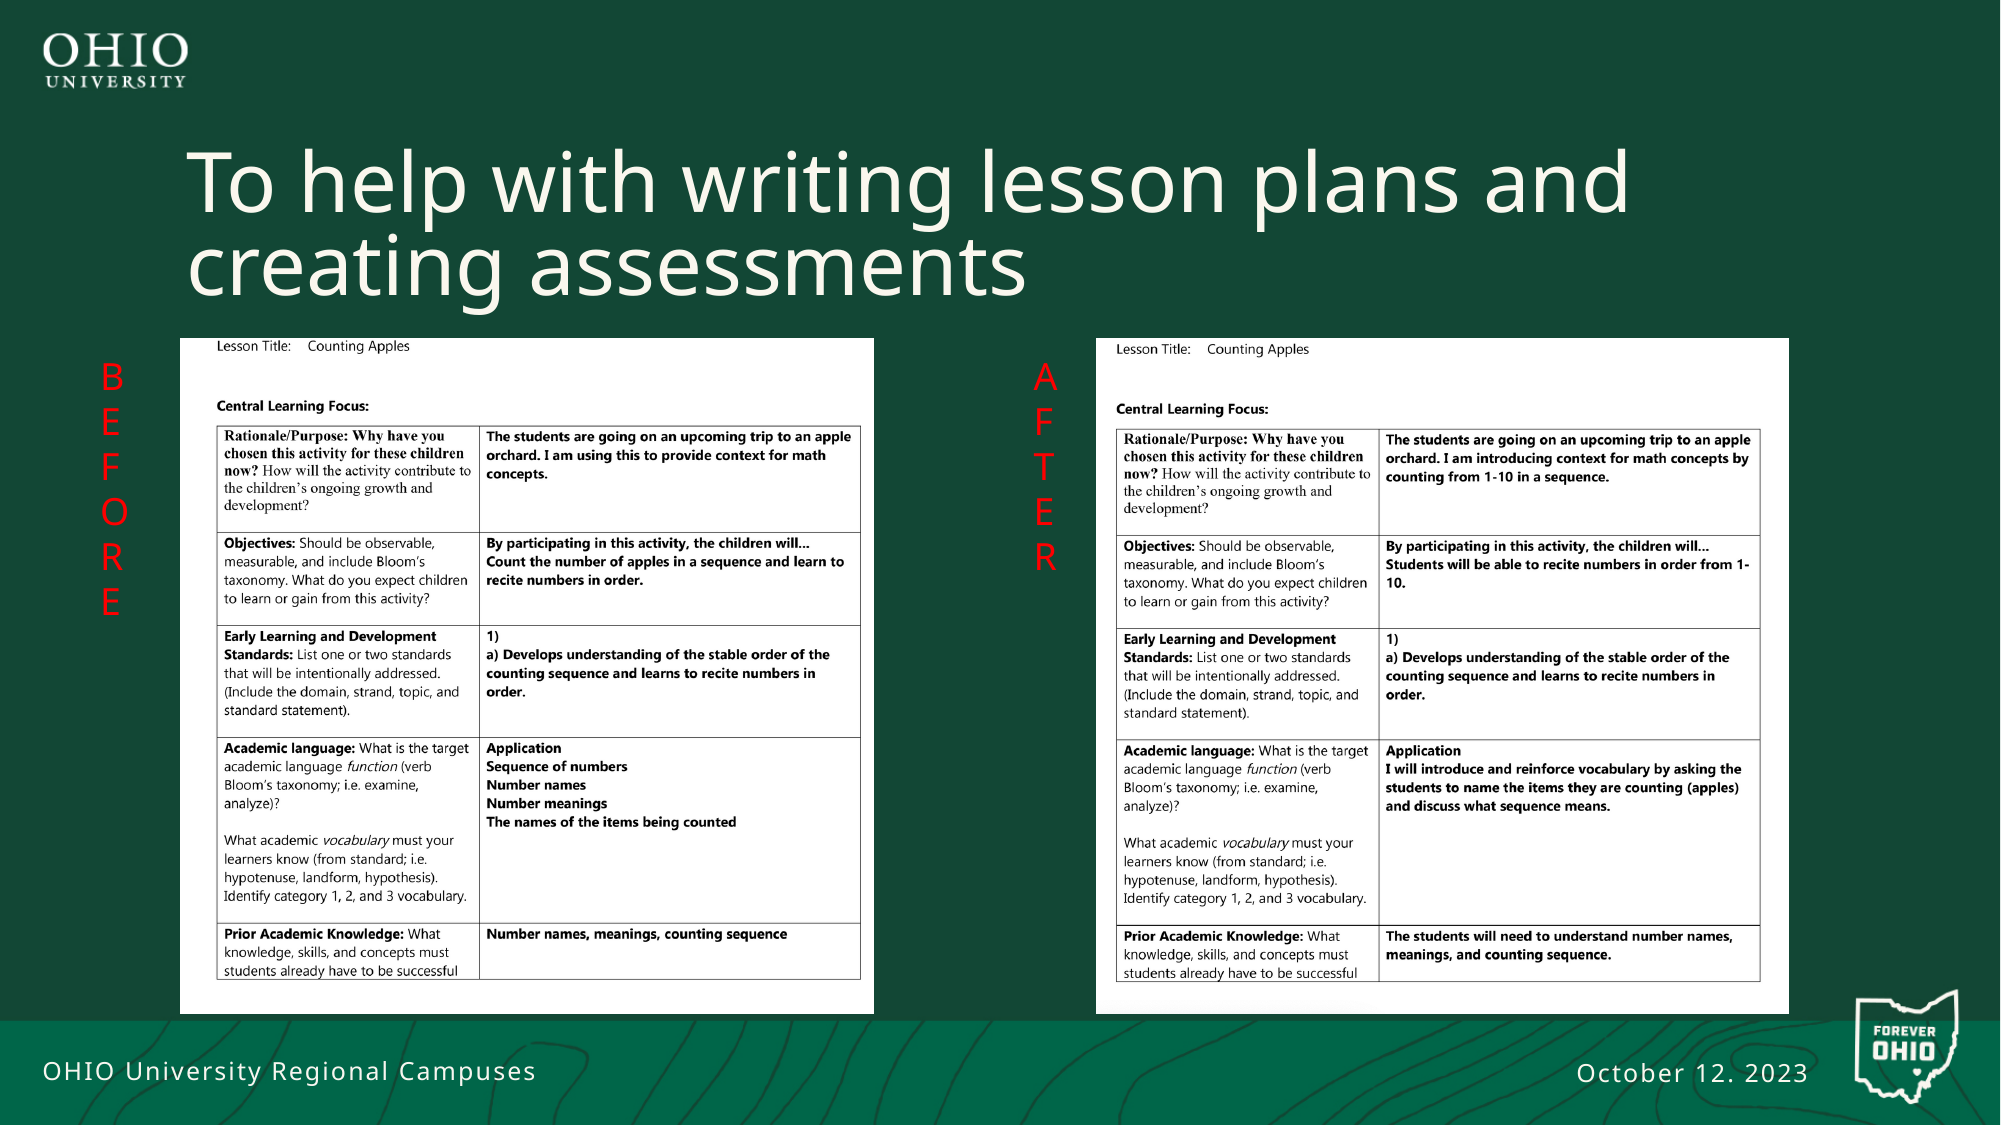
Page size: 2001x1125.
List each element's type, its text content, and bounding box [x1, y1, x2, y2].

text_box BEFORE [85, 345, 144, 631]
footer OHIO University Regional Campuses [27, 1042, 1338, 1103]
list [180, 338, 874, 1014]
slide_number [1348, 1042, 1823, 1103]
title To help with writing lesson plans and creating assessments [171, 111, 1823, 320]
text_box AFTER [1018, 345, 1077, 586]
picture [0, 0, 2001, 1125]
